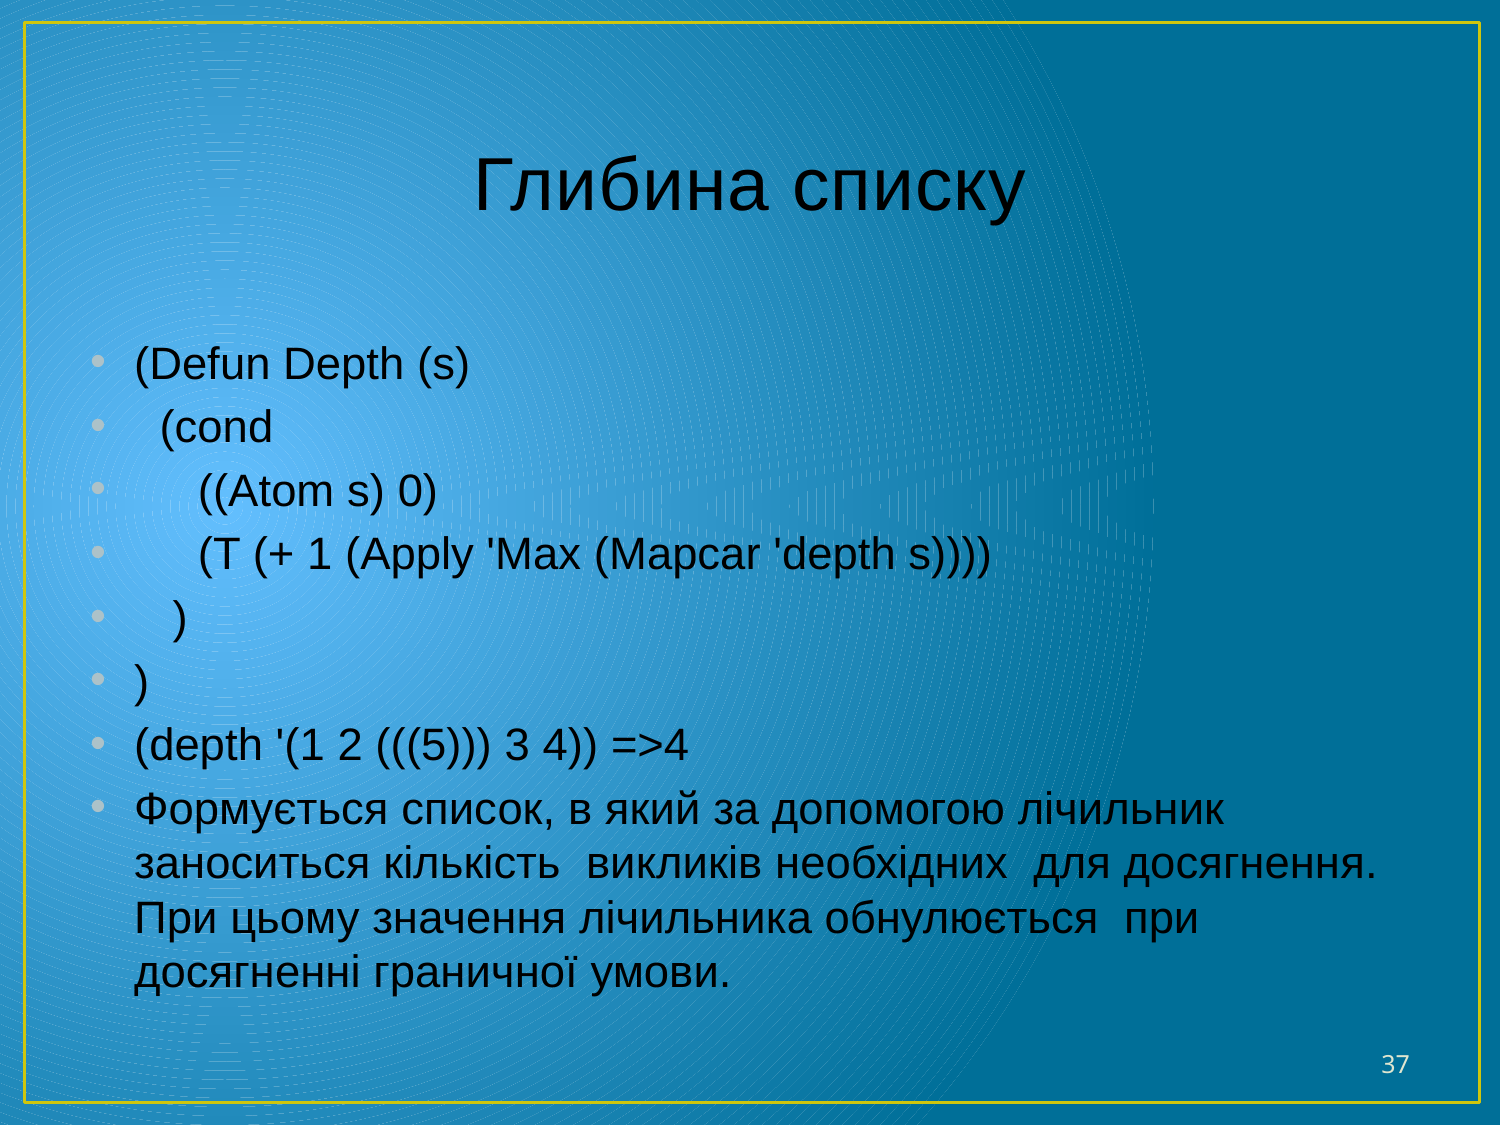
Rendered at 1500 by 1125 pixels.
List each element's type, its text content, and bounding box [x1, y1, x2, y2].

title Глибина списку [75, 45, 1425, 233]
slide_number 37 [1074, 1035, 1425, 1096]
list (Defun Depth (s) (cond ((Atom s) 0) (T (+ 1 (Apply 'Max (Mapcar 'depth s)))) ) ) (depth '(1 2 (((5))) 3 4)) =>4 Формується список, в який за допомогою лічильник заноситься кількість викликів необхідних для досягнення. При цьому значення лічильника обнулюється при досягненні граничної умови. [75, 262, 1425, 1005]
